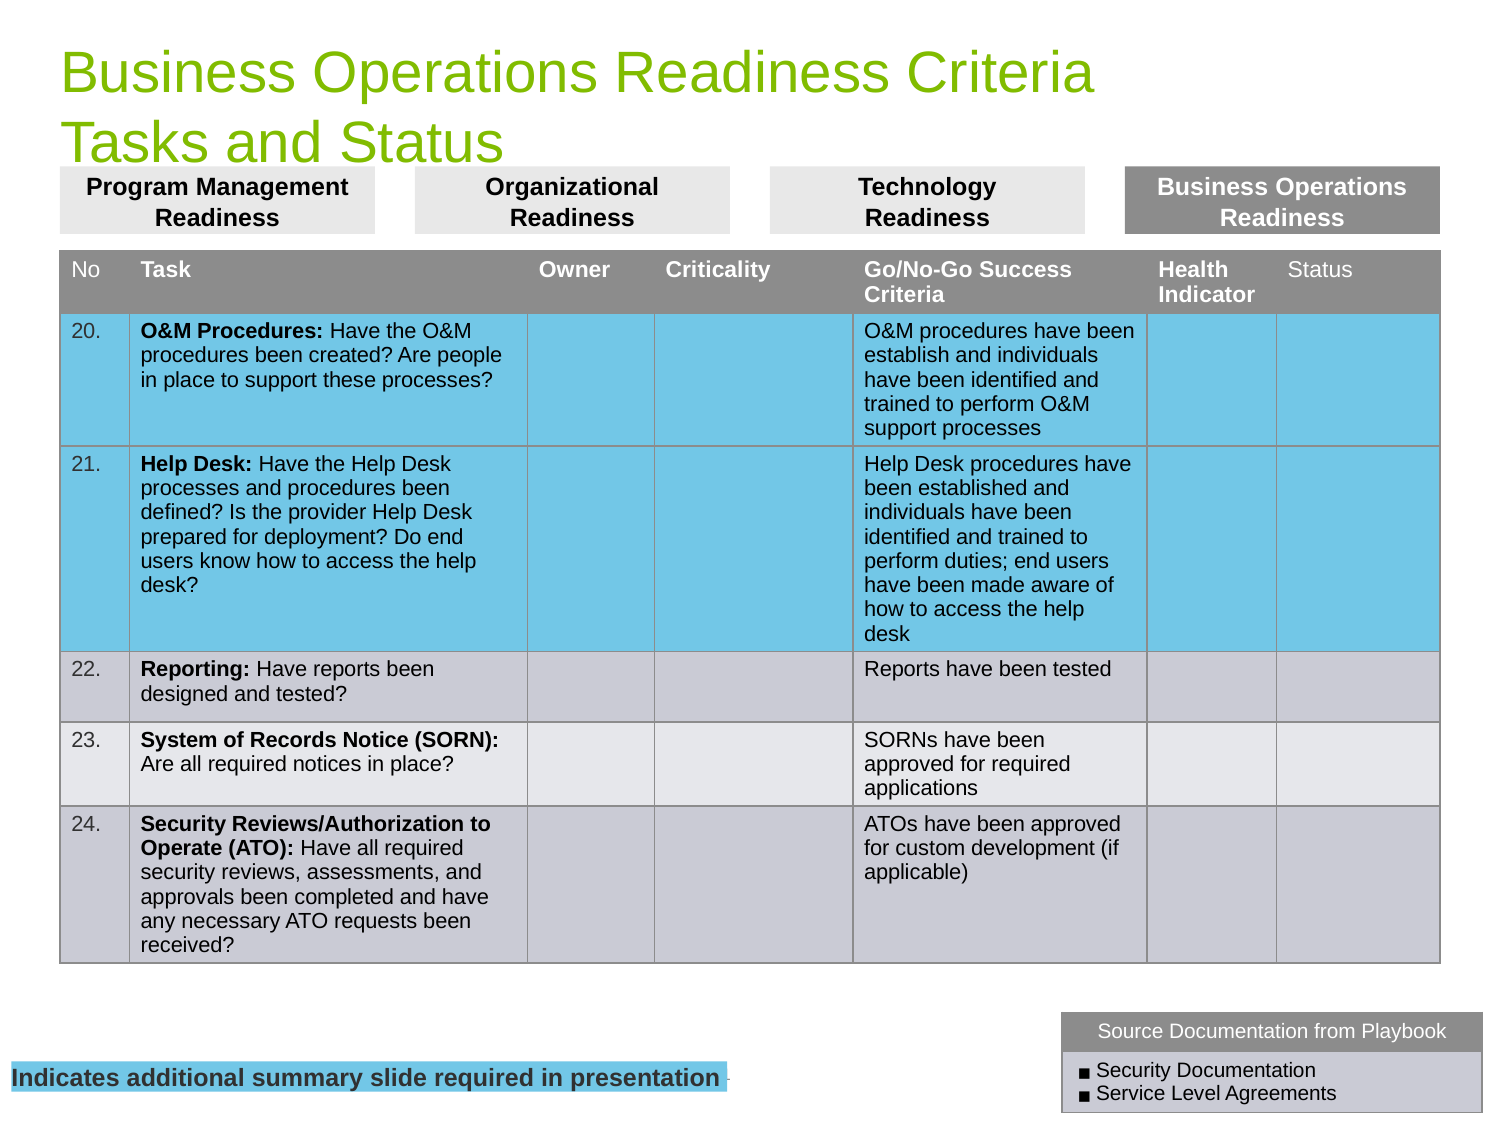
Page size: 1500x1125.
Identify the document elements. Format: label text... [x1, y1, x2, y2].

table_cell [655, 723, 852, 805]
table_cell [655, 314, 852, 445]
table_cell Security Reviews/Authorization to Operate (ATO): Have all required security reviews, assessments, and approvals been completed and have any necessary ATO requests been received? [130, 807, 527, 962]
table_cell 21. [61, 447, 129, 651]
table_cell Help Desk procedures have been established and individuals have been identified and trained to perform duties; end users have been made aware of how to access the help desk [854, 447, 1146, 651]
text_box Technology Readiness [769, 166, 1085, 234]
text_box Indicates additional summary slide required in presentation [11, 1061, 728, 1092]
text_box Business Operations Readiness [1124, 166, 1440, 234]
table_header Go/No-Go Success Criteria [854, 252, 1146, 312]
title Business Operations Readiness Criteria Tasks and Status [60, 33, 1440, 153]
table_header Status [1277, 252, 1439, 312]
table_cell [1277, 652, 1439, 721]
table_cell [1148, 314, 1276, 445]
table_cell O&M Procedures: Have the O&M procedures been created? Are people in place to support these processes? [130, 314, 527, 445]
table_cell Reports have been tested [854, 652, 1146, 721]
table_cell [655, 447, 852, 651]
text_box Organizational Readiness [414, 166, 730, 234]
table_cell O&M procedures have been establish and individuals have been identified and trained to perform O&M support processes [854, 314, 1146, 445]
table_cell 24. [61, 807, 129, 962]
table_cell [1148, 652, 1276, 721]
table_cell [1148, 447, 1276, 651]
table_cell [1148, 723, 1276, 805]
table_cell [655, 807, 852, 962]
table_cell [528, 652, 654, 721]
table_header Source Documentation from Playbook [1063, 1013, 1481, 1050]
table_cell 22. [61, 652, 129, 721]
table_cell Reporting: Have reports been designed and tested? [130, 652, 527, 721]
table_cell [528, 723, 654, 805]
table_cell 20. [61, 314, 129, 445]
table_header No [61, 252, 129, 312]
table_cell [528, 447, 654, 651]
table_cell [655, 652, 852, 721]
table_header Health Indicator [1148, 252, 1276, 312]
table_cell [1148, 807, 1276, 962]
table_cell 23. [61, 723, 129, 805]
table_header Owner [528, 252, 654, 312]
table_cell ATOs have been approved for custom development (if applicable) [854, 807, 1146, 962]
text_box Program Management Readiness [59, 166, 375, 234]
table_cell [528, 807, 654, 962]
table_cell [1277, 807, 1439, 962]
table_cell [1277, 723, 1439, 805]
table_cell Help Desk: Have the Help Desk processes and procedures been defined? Is the provider Help Desk prepared for deployment? Do end users know how to access the help desk? [130, 447, 527, 651]
table_cell [1277, 314, 1439, 445]
table_cell [1277, 447, 1439, 651]
table_header Task [130, 252, 527, 312]
table_cell Security Documentation Service Level Agreements [1063, 1052, 1481, 1112]
table_cell System of Records Notice (SORN): Are all required notices in place? [130, 723, 527, 805]
table_cell SORNs have been approved for required applications [854, 723, 1146, 805]
table_cell [528, 314, 654, 445]
table_header Criticality [655, 252, 852, 312]
